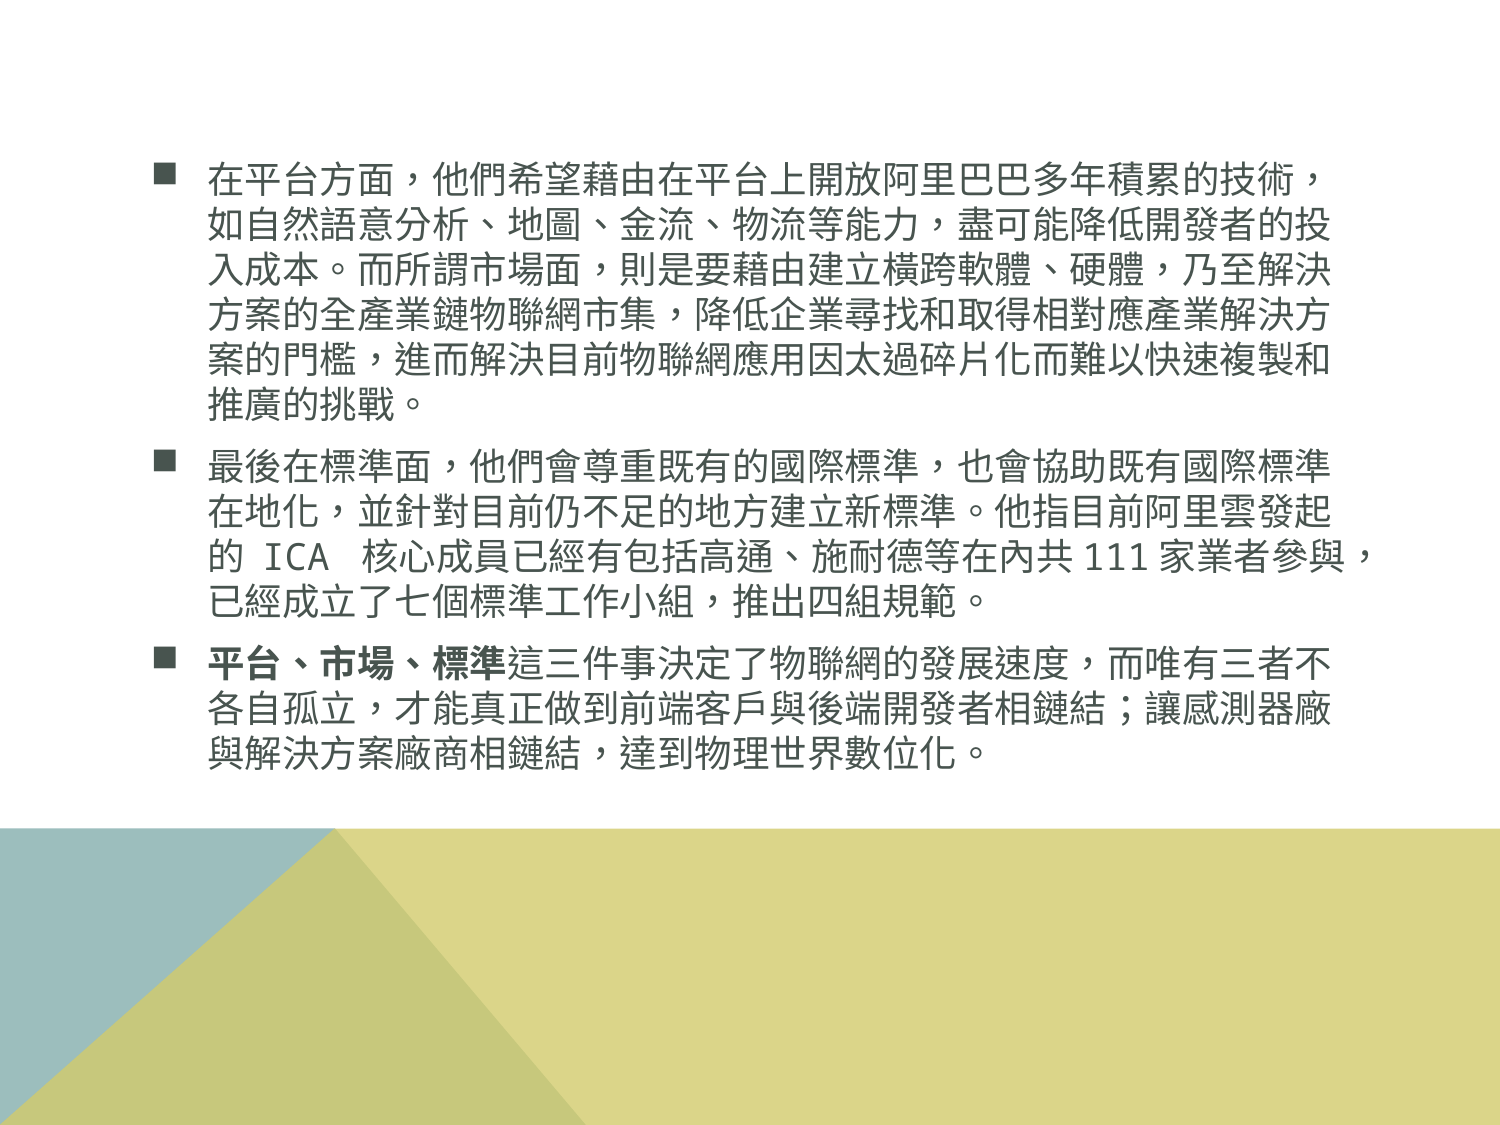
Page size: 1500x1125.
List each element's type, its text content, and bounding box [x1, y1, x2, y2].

list 在平台方面，他們希望藉由在平台上開放阿里巴巴多年積累的技術，如自然語意分析、地圖、金流、物流等能力，盡可能降低開發者的投入成本。而所謂市場面，則是要藉由建立橫跨軟體、硬體，乃至解決方案的全產業鏈物聯網市集，降低企業尋找和取得相對應產業解決方案的門檻，進而解決目前物聯網應用因太過碎片化而難以快速複製和推廣的挑戰。 最後在標準面，他們會尊重既有的國際標準，也會協助既有國際標準在地化，並針對目前仍不足的地方建立新標準。他指目前阿里雲發起的 ICA 核心成員已經有包括高通、施耐德等在內共111家業者參與，已經成立了七個標準工作小組，推出四組規範。 平台、市場、標準這三件事決定了物聯網的發展速度，而唯有三者不各自孤立，才能真正做到前端客戶與後端開發者相鏈結；讓感測器廠與解決方案廠商相鏈結，達到物理世界數位化。 [135, 149, 1370, 850]
